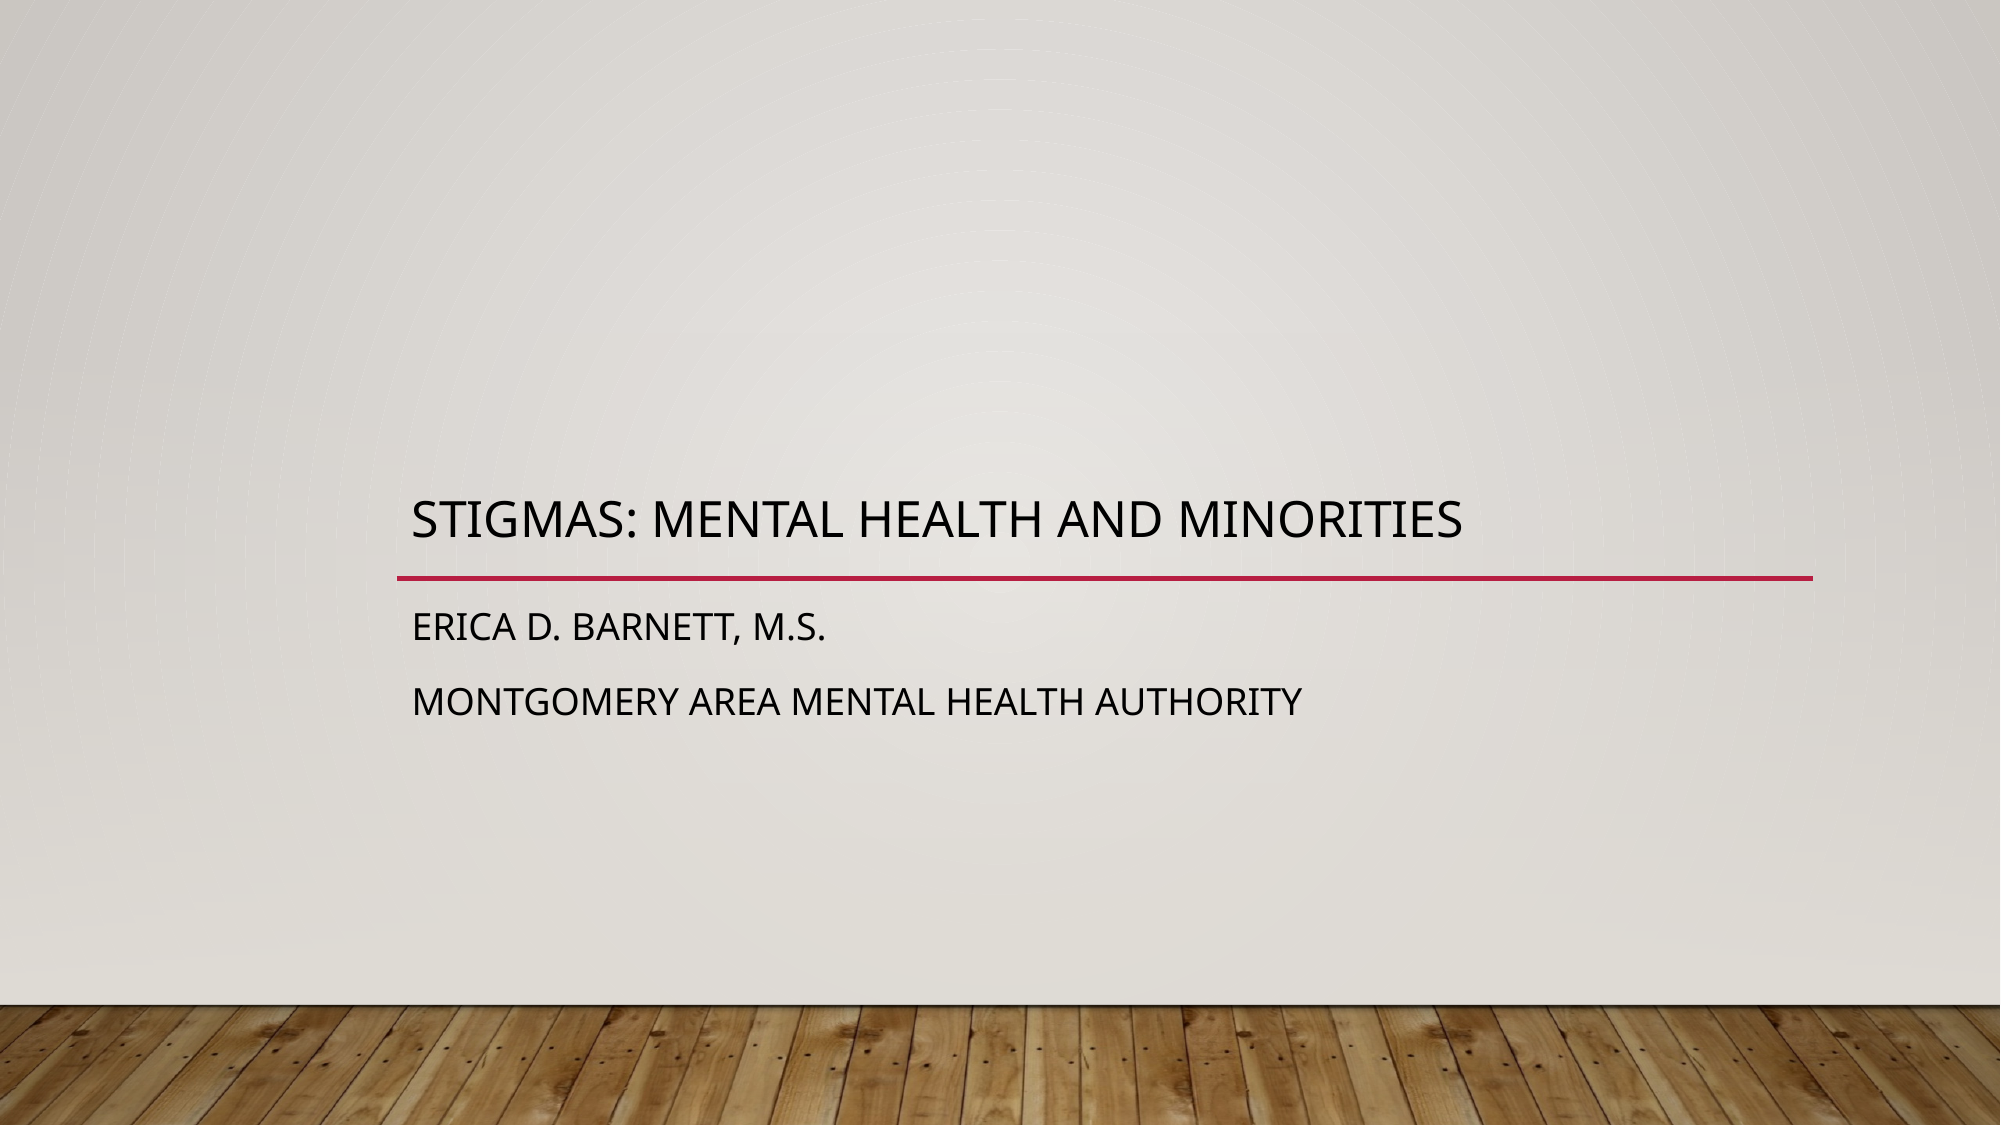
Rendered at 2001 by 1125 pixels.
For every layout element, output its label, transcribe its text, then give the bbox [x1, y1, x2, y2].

title Stigmas: Mental Health and Minorities [396, 131, 1814, 549]
picture [0, 1005, 2000, 1125]
subtitle Erica D. Barnett, M.S. Montgomery Area Mental Health Authority [396, 579, 1814, 740]
